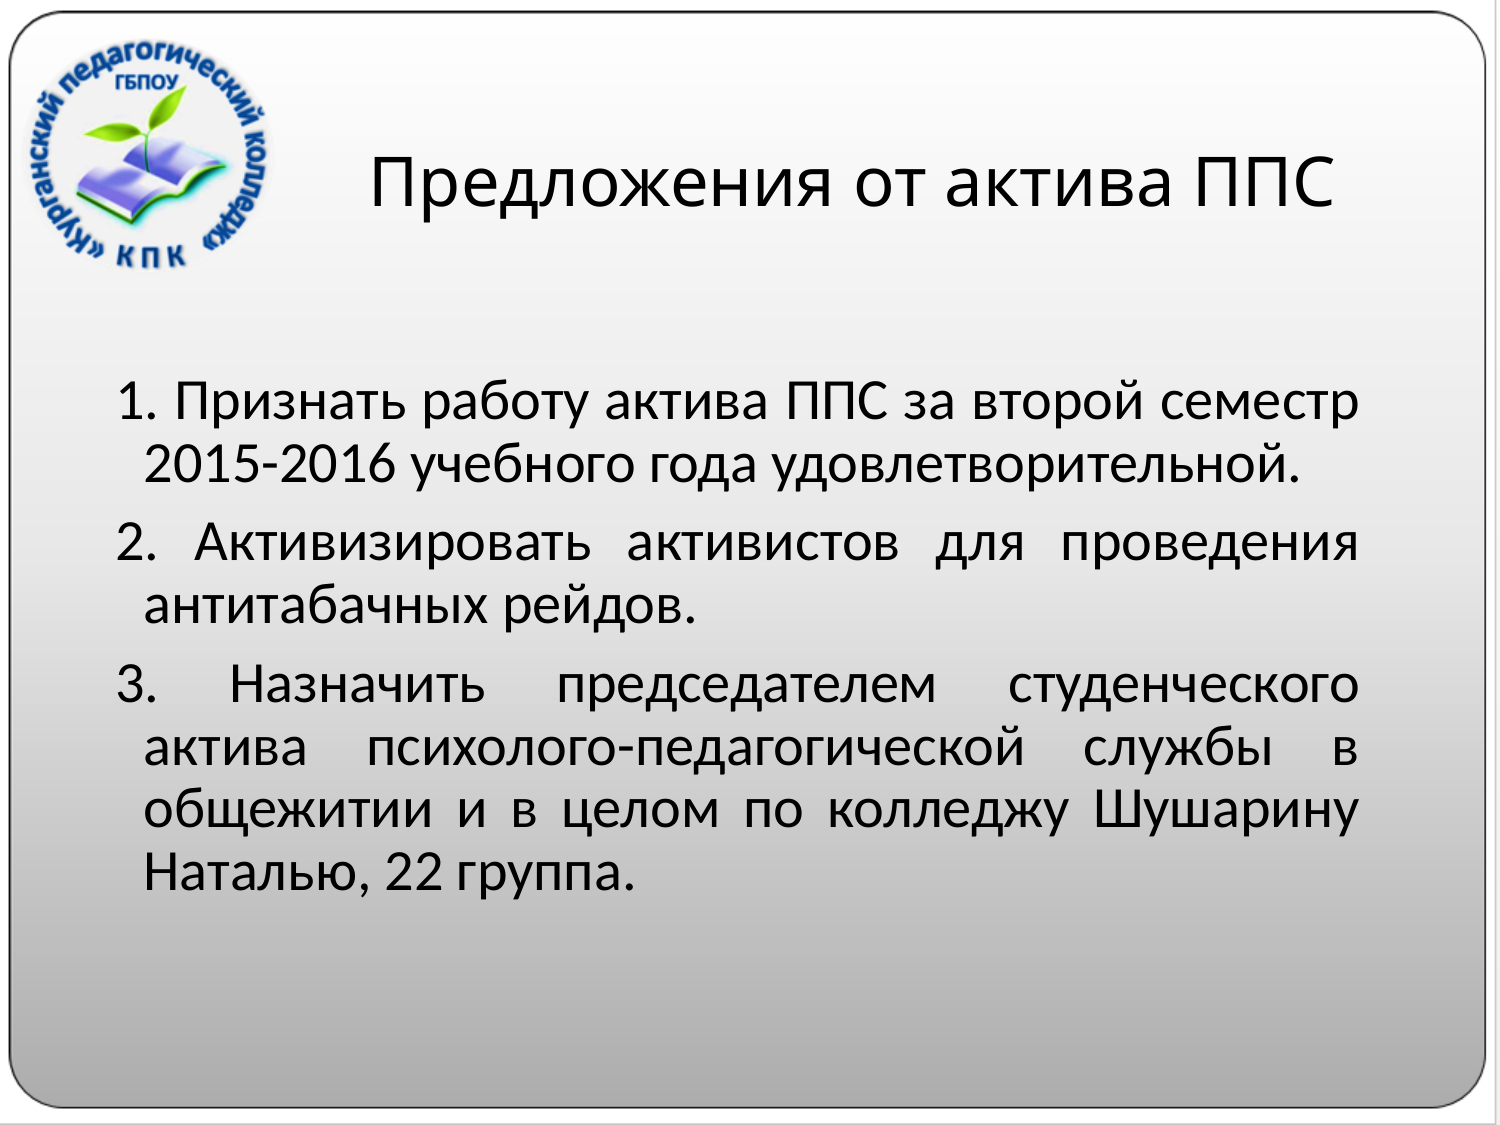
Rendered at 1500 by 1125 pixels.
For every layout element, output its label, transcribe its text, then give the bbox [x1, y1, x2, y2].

picture [0, 0, 1500, 1125]
title Предложения от актива ППС [280, 90, 1425, 278]
list 1. Признать работу актива ППС за второй семестр 2015-2016 учебного года удовлетворительной. 2. Активизировать активистов для проведения антитабачных рейдов. 3. Назначить председателем студенческого актива психолого-педагогической службы в общежитии и в целом по колледжу Шушарину Наталью, 22 группа. [100, 361, 1376, 1052]
